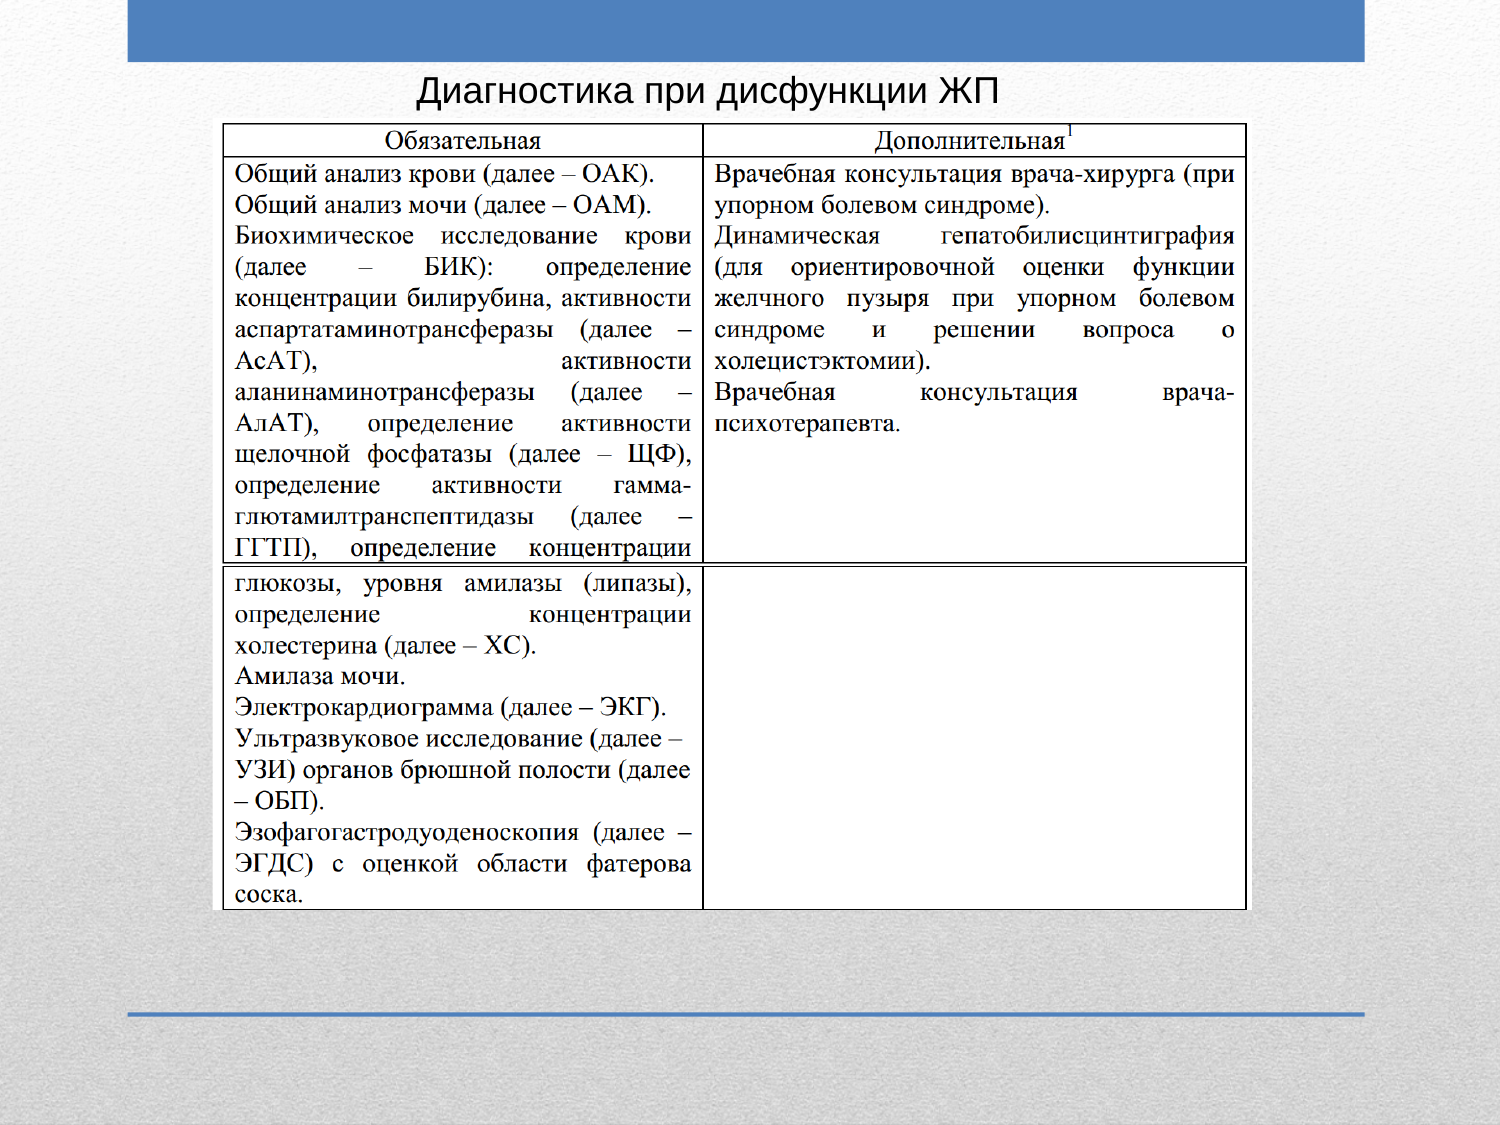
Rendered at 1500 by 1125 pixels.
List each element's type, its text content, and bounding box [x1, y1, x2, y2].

picture [0, 0, 1500, 1125]
text_box Диагностика при дисфункции ЖП [401, 59, 1095, 116]
